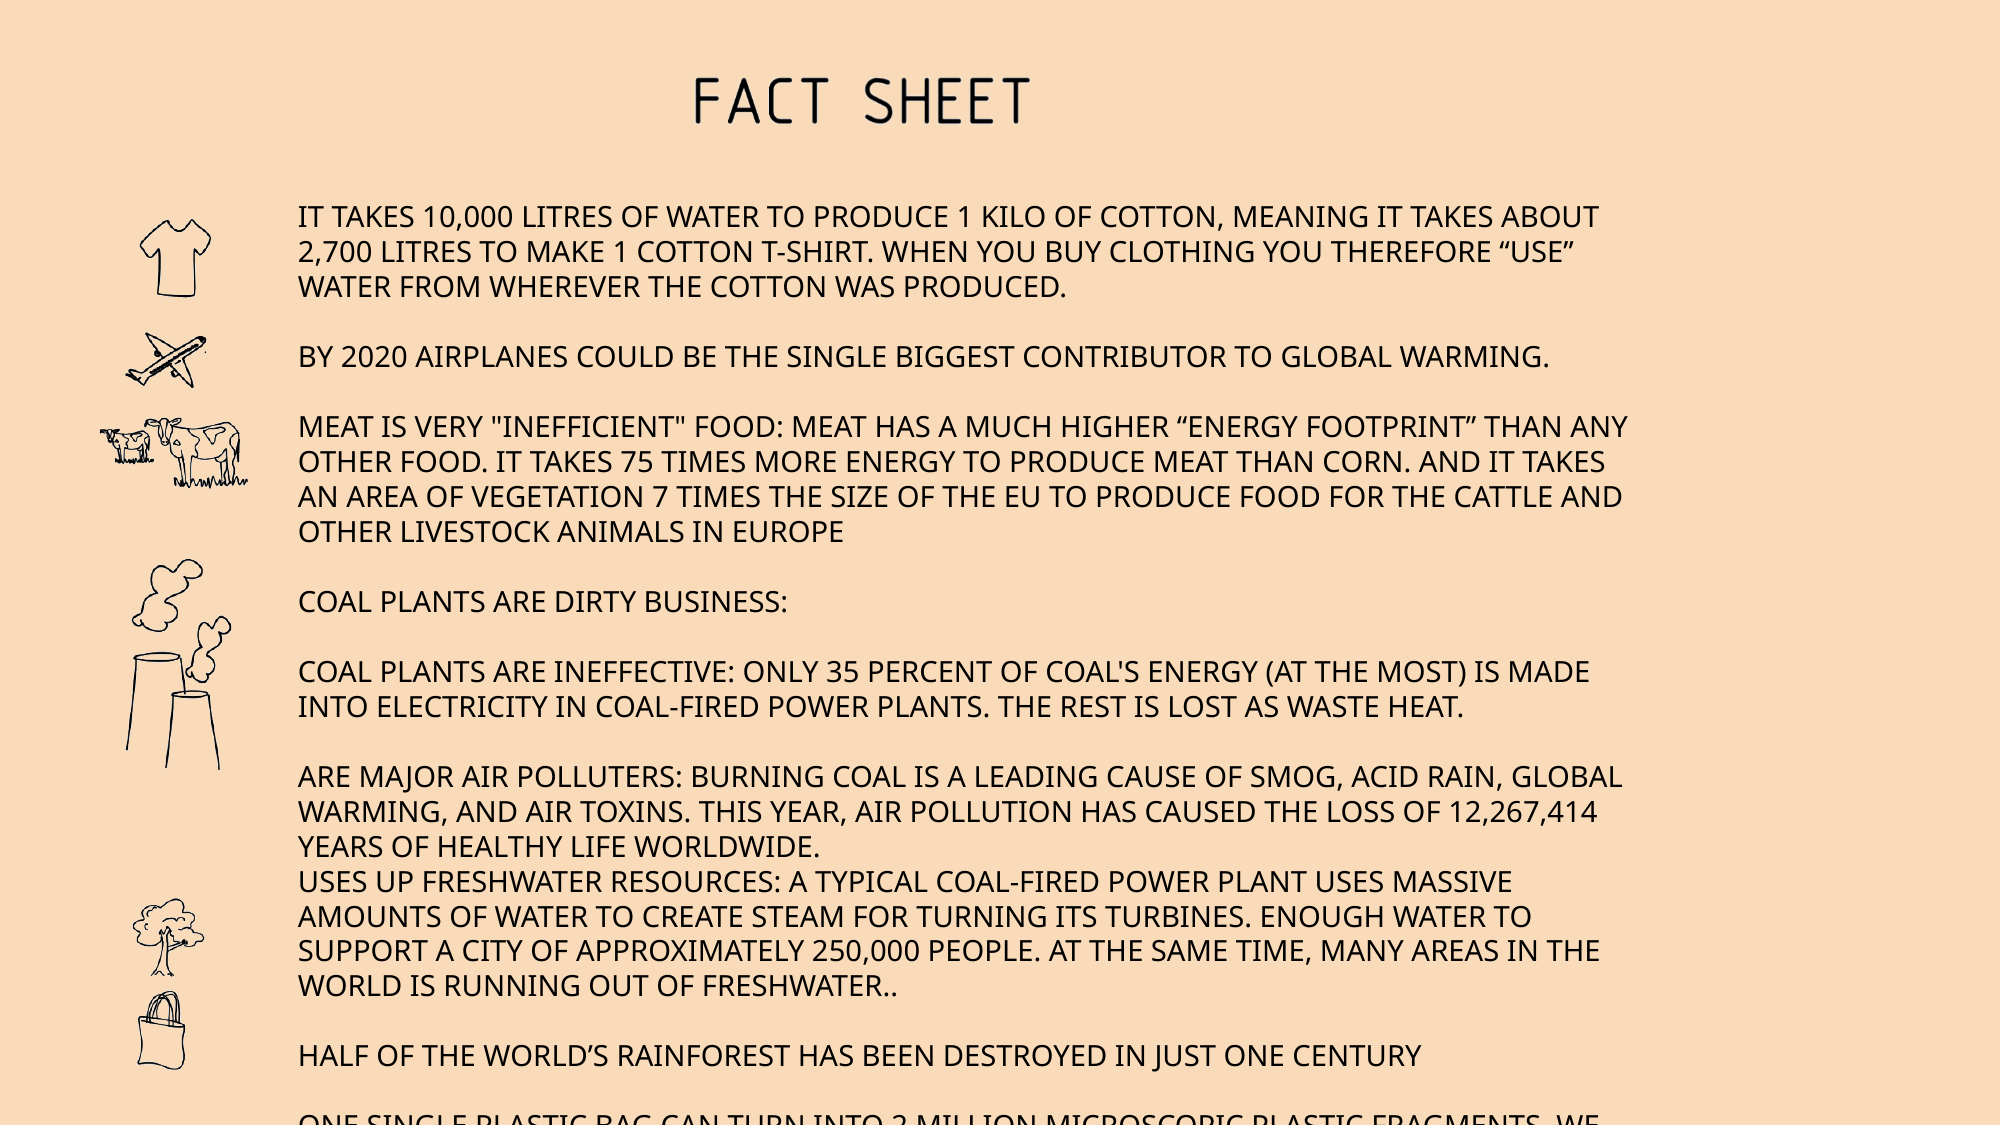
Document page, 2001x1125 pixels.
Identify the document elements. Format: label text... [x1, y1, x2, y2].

text_box IT TAKES 10,000 LITRES OF WATER TO PRODUCE 1 KILO OF COTTON, MEANING IT TAKES ABOUT 2,700 LITRES TO MAKE 1 COTTON T-SHIRT. WHEN YOU BUY CLOTHING YOU THEREFORE “USE” WATER FROM WHEREVER THE COTTON WAS PRODUCED. BY 2020 AIRPLANES COULD BE THE SINGLE BIGGEST CONTRIBUTOR TO GLOBAL WARMING. MEAT IS VERY "INEFFICIENT" FOOD: MEAT HAS A MUCH HIGHER “ENERGY FOOTPRINT” THAN ANY OTHER FOOD. IT TAKES 75 TIMES MORE ENERGY TO PRODUCE MEAT THAN CORN. AND IT TAKES AN AREA OF VEGETATION 7 TIMES THE SIZE OF THE EU TO PRODUCE FOOD FOR THE CATTLE AND OTHER LIVESTOCK ANIMALS IN EUROPE COAL PLANTS ARE DIRTY BUSINESS: COAL PLANTS ARE INEFFECTIVE: ONLY 35 PERCENT OF COAL'S ENERGY (AT THE MOST) IS MADE INTO ELECTRICITY IN COAL-FIRED POWER PLANTS. THE REST IS LOST AS WASTE HEAT. ARE MAJOR AIR POLLUTERS: BURNING COAL IS A LEADING CAUSE OF SMOG, ACID RAIN, GLOBAL WARMING, AND AIR TOXINS. THIS YEAR, AIR POLLUTION HAS CAUSED THE LOSS OF 12,267,414 YEARS OF HEALTHY LIFE WORLDWIDE. USES UP FRESHWATER RESOURCES: A TYPICAL COAL-FIRED POWER PLANT USES MASSIVE AMOUNTS OF WATER TO CREATE STEAM FOR TURNING ITS TURBINES. ENOUGH WATER TO SUPPORT A CITY OF APPROXIMATELY 250,000 PEOPLE. AT THE SAME TIME, MANY AREAS IN THE WORLD IS RUNNING OUT OF FRESHWATER.. HALF OF THE WORLD’S RAINFOREST HAS BEEN DESTROYED IN JUST ONE CENTURY ONE SINGLE PLASTIC BAG CAN TURN INTO 2 MILLION MICROSCOPIC PLASTIC FRAGMENTS. WE USE 160,000 PLASTIC BAGS A SECOND. [283, 191, 1665, 1125]
picture [99, 175, 254, 1090]
picture [549, 41, 1147, 164]
